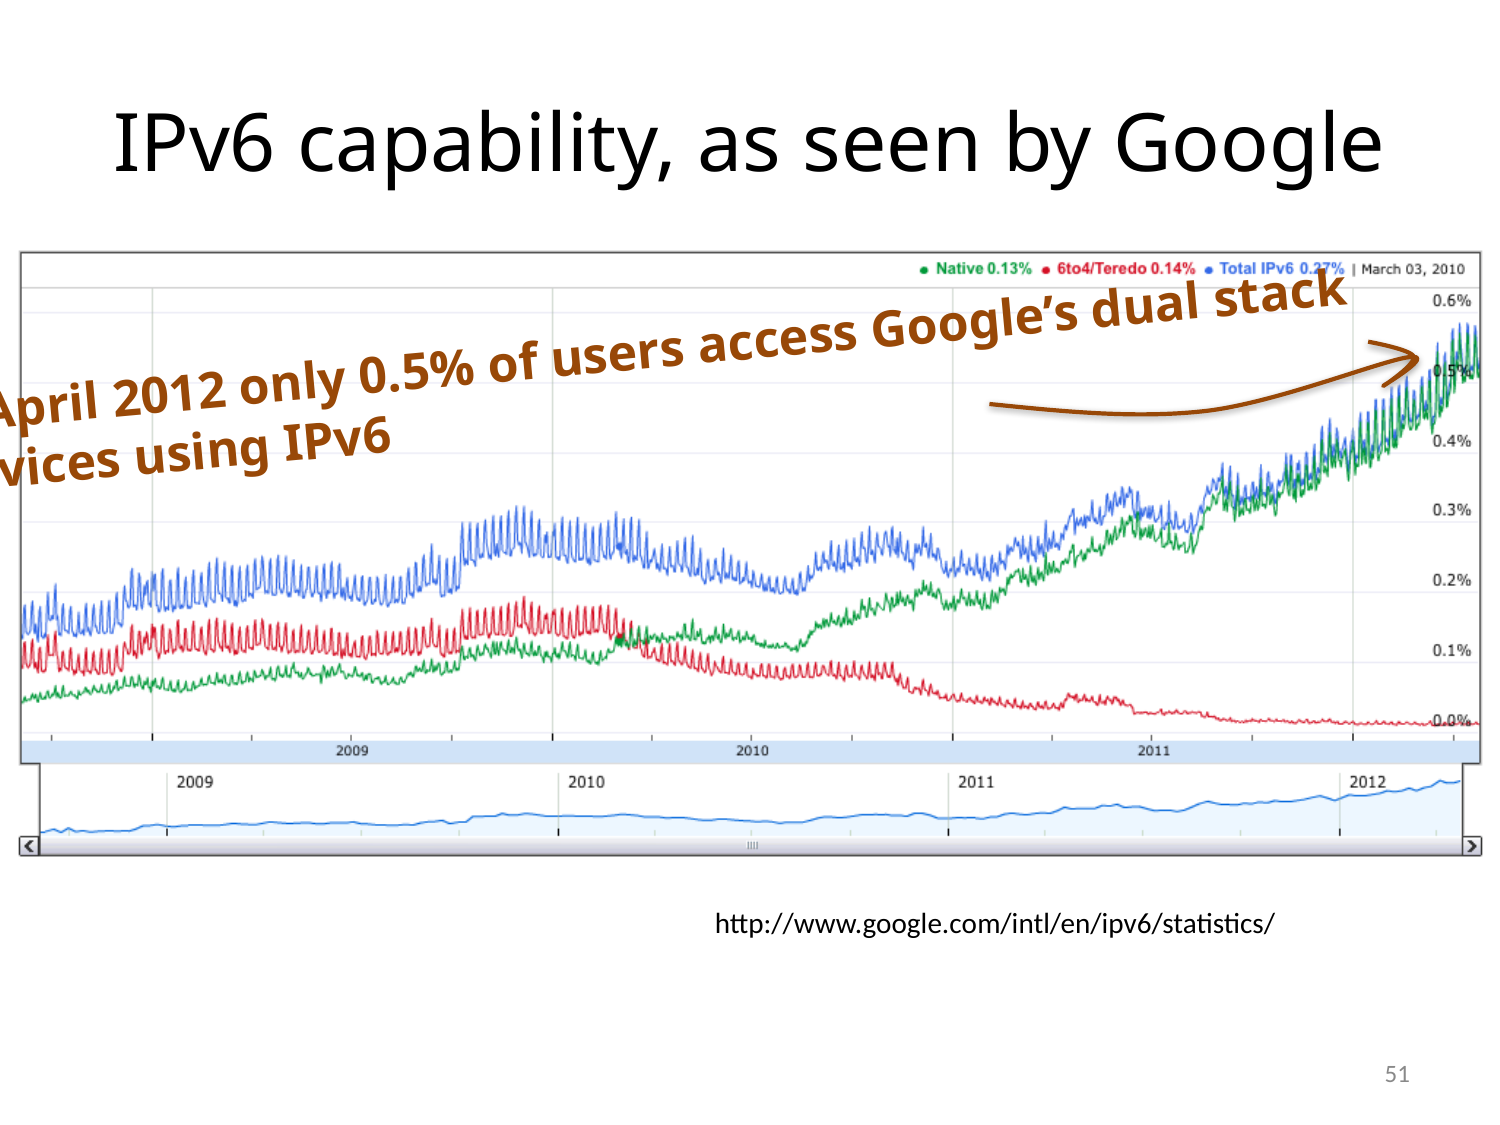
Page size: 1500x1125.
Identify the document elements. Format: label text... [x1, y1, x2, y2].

picture [0, 239, 1500, 883]
text_box http://www.google.com/intl/en/ipv6/statistics/ [699, 897, 1500, 948]
slide_number 51 [1074, 1042, 1425, 1103]
title IPv6 capability, as seen by Google [75, 45, 1425, 233]
